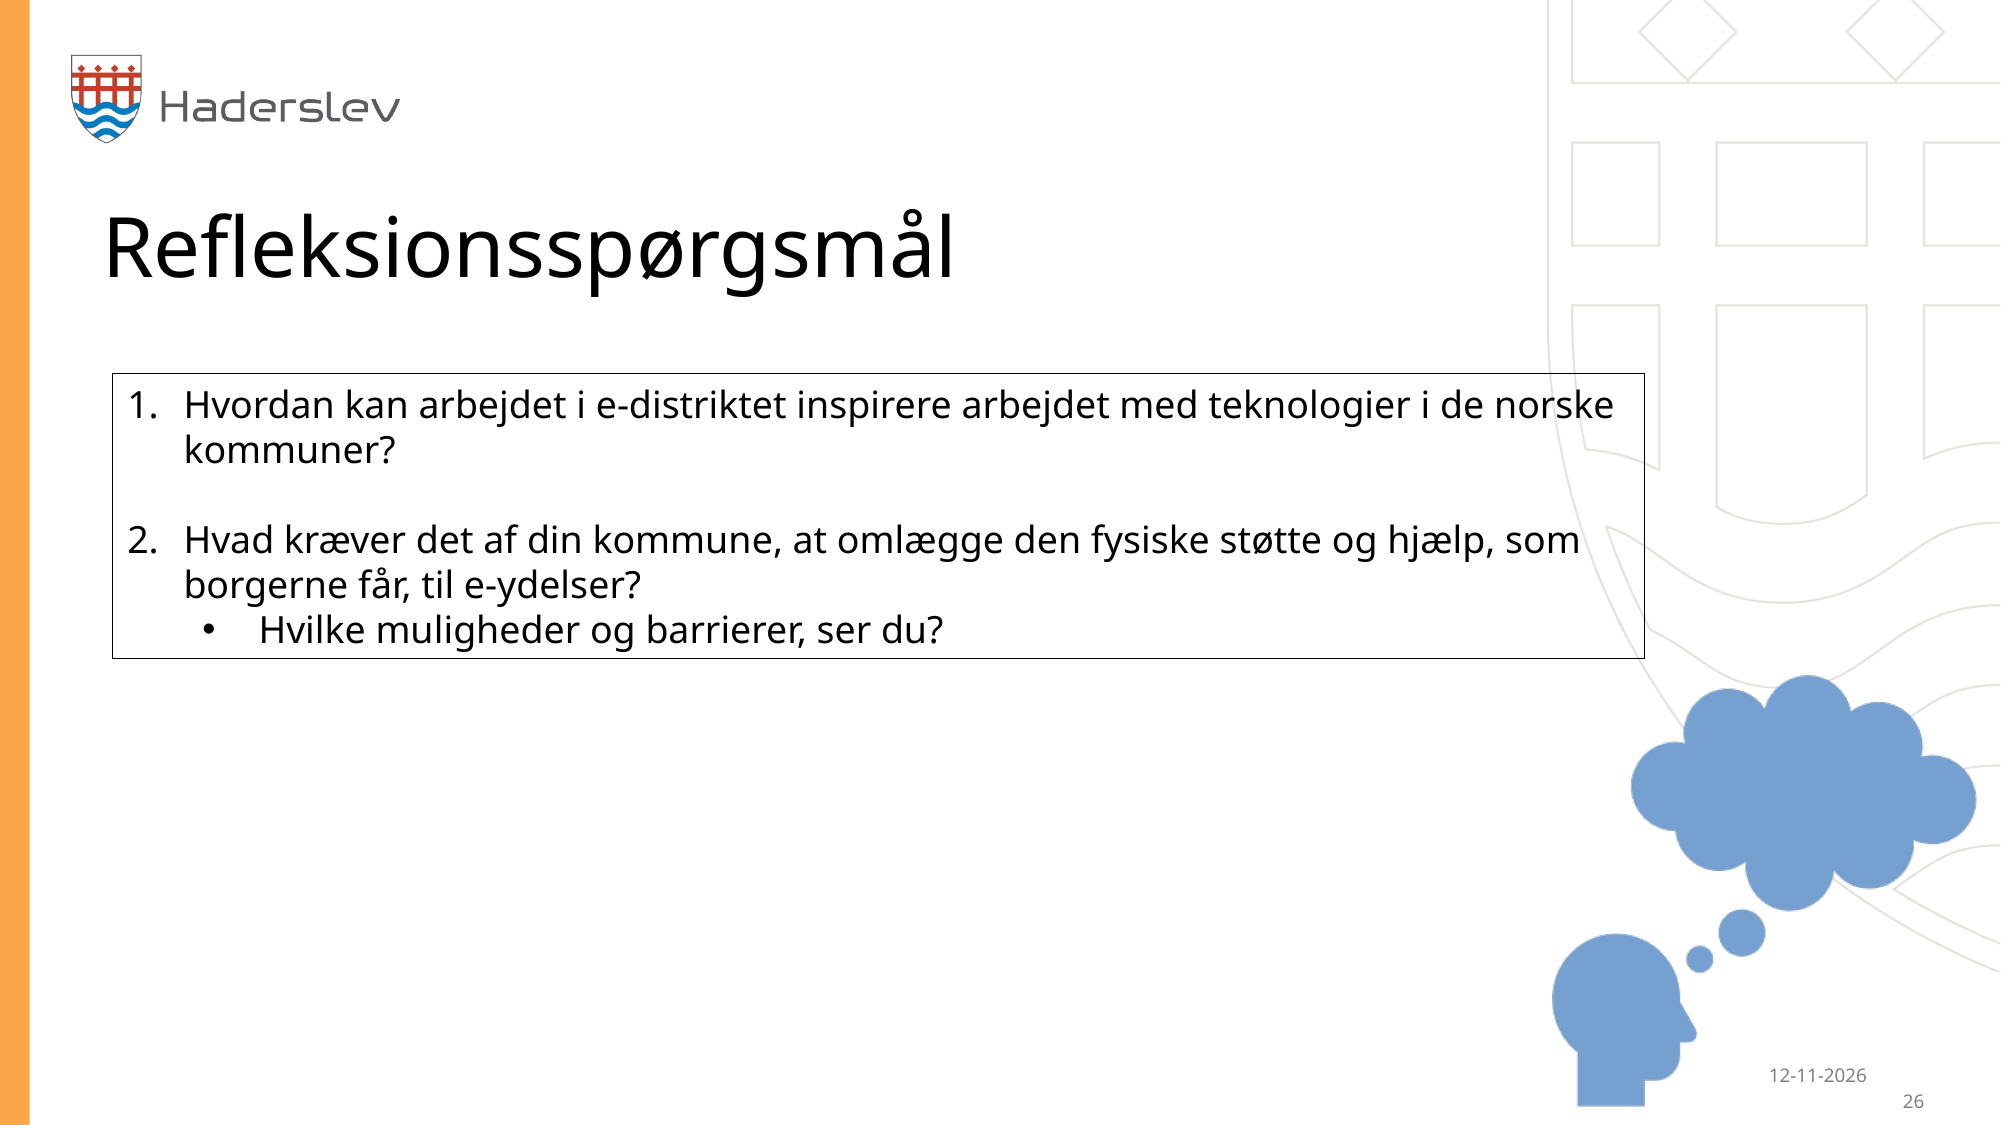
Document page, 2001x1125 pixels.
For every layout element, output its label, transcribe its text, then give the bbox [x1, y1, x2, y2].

picture [71, 54, 400, 144]
title Refleksionsspørgsmål [87, 193, 1296, 303]
text_box Hvordan kan arbejdet i e-distriktet inspirere arbejdet med teknologier i de norske kommuner? Hvad kræver det af din kommune, at omlægge den fysiske støtte og hjælp, som borgerne får, til e-ydelser? Hvilke muligheder og barrierer, ser du? [112, 373, 1645, 659]
picture [1533, 0, 2001, 1125]
